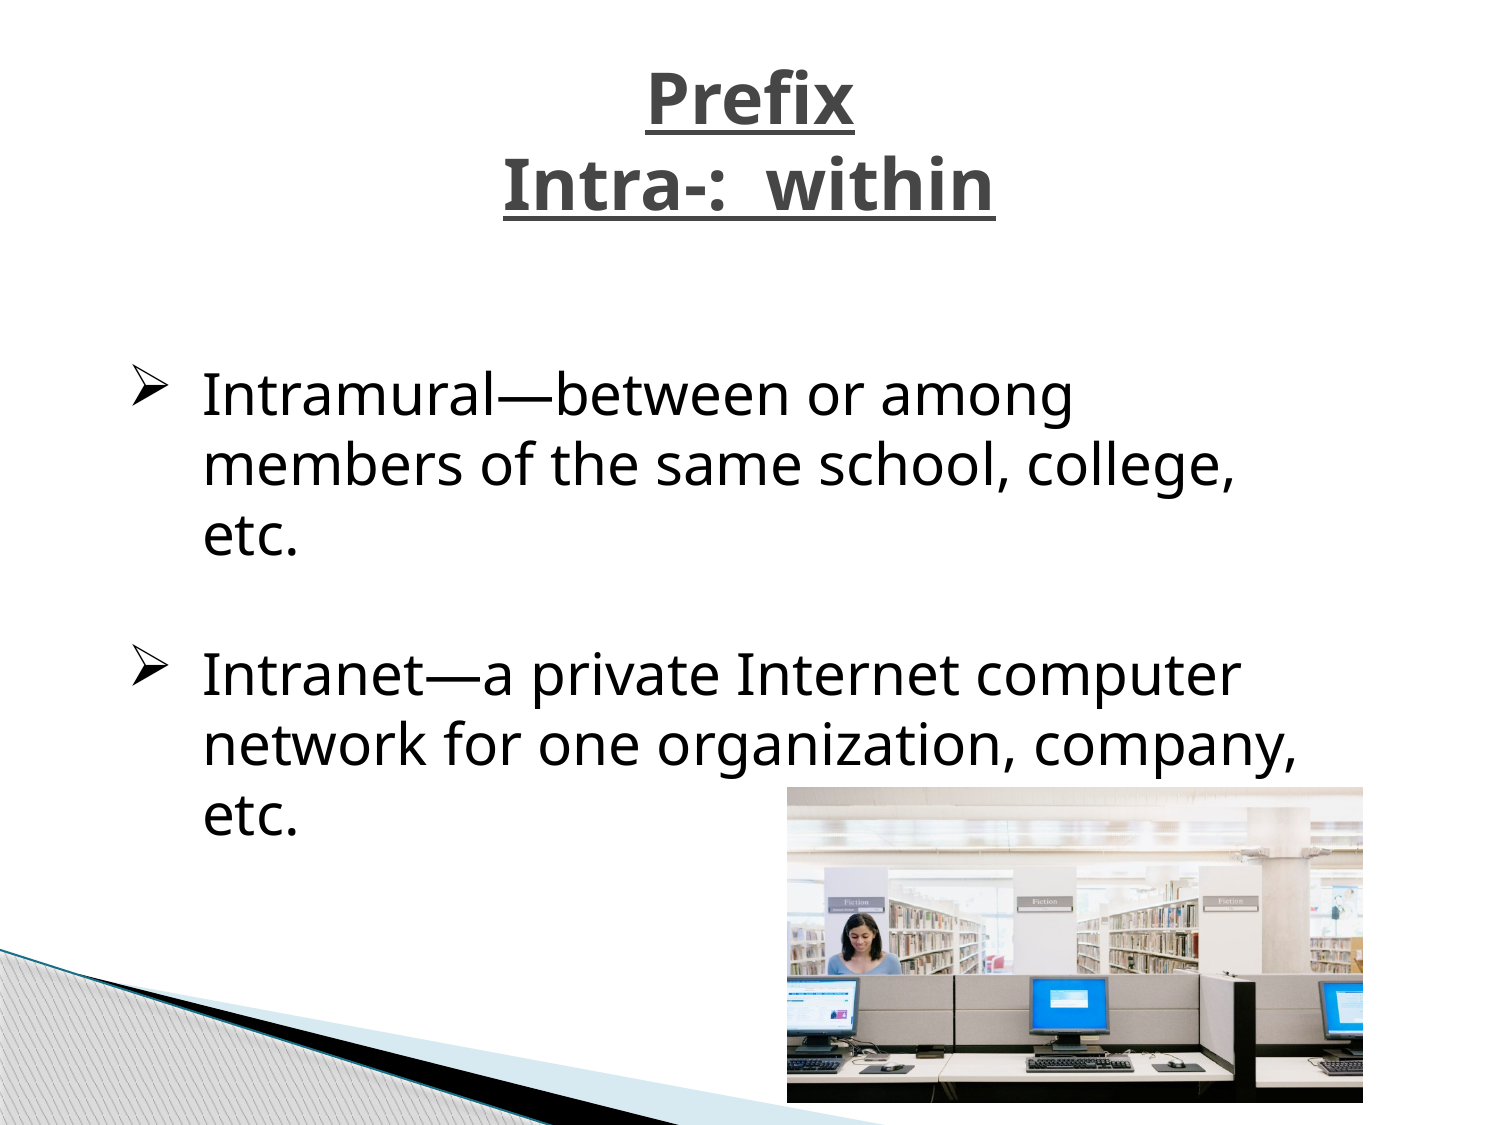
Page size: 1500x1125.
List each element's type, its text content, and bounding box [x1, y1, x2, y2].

picture [1336, 991, 1363, 1023]
title Prefix Intra-: within [75, 45, 1425, 233]
text_box Intramural—between or among members of the same school, college, etc. Intranet—a private Internet computer network for one organization, company, etc. [112, 350, 1338, 855]
picture [787, 787, 1363, 1103]
